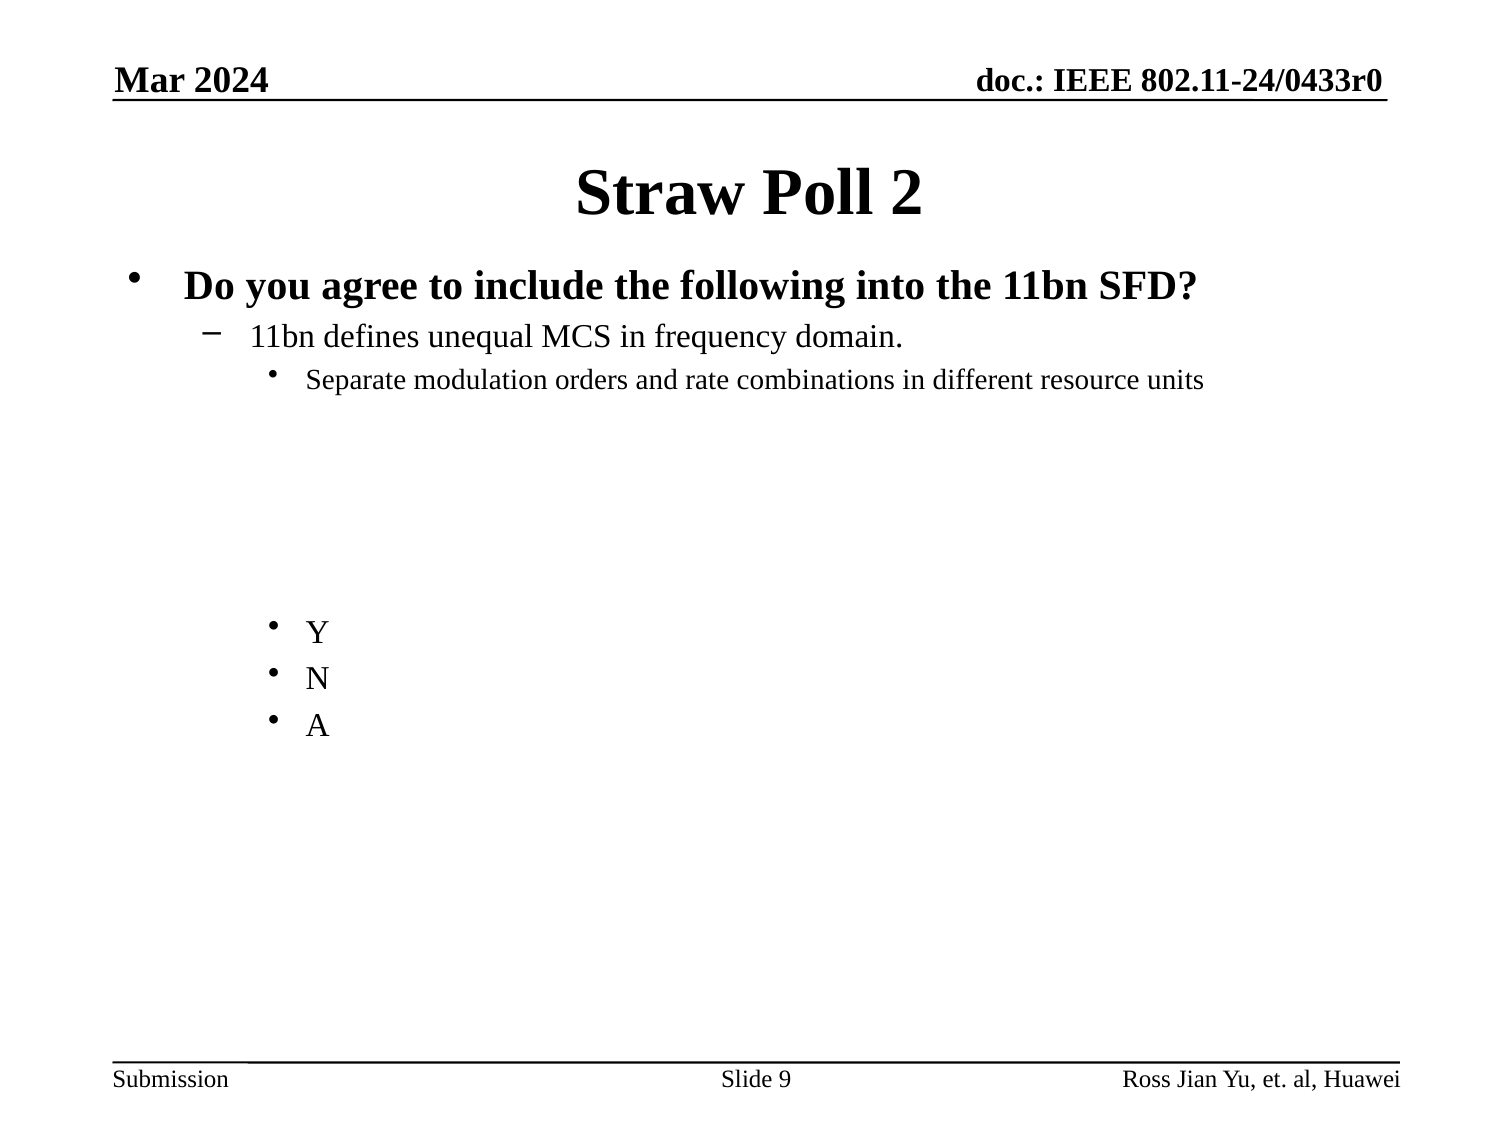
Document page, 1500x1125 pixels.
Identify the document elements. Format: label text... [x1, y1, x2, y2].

title Straw Poll 2 [112, 112, 1388, 249]
slide_number Slide 9 [712, 1061, 800, 1093]
footer Ross Jian Yu, et. al, Huawei [1118, 1061, 1402, 1093]
list Do you agree to include the following into the 11bn SFD? 11bn defines unequal MCS in frequency domain. Separate modulation orders and rate combinations in different resource units Y N A [112, 249, 1388, 963]
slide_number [114, 54, 271, 101]
